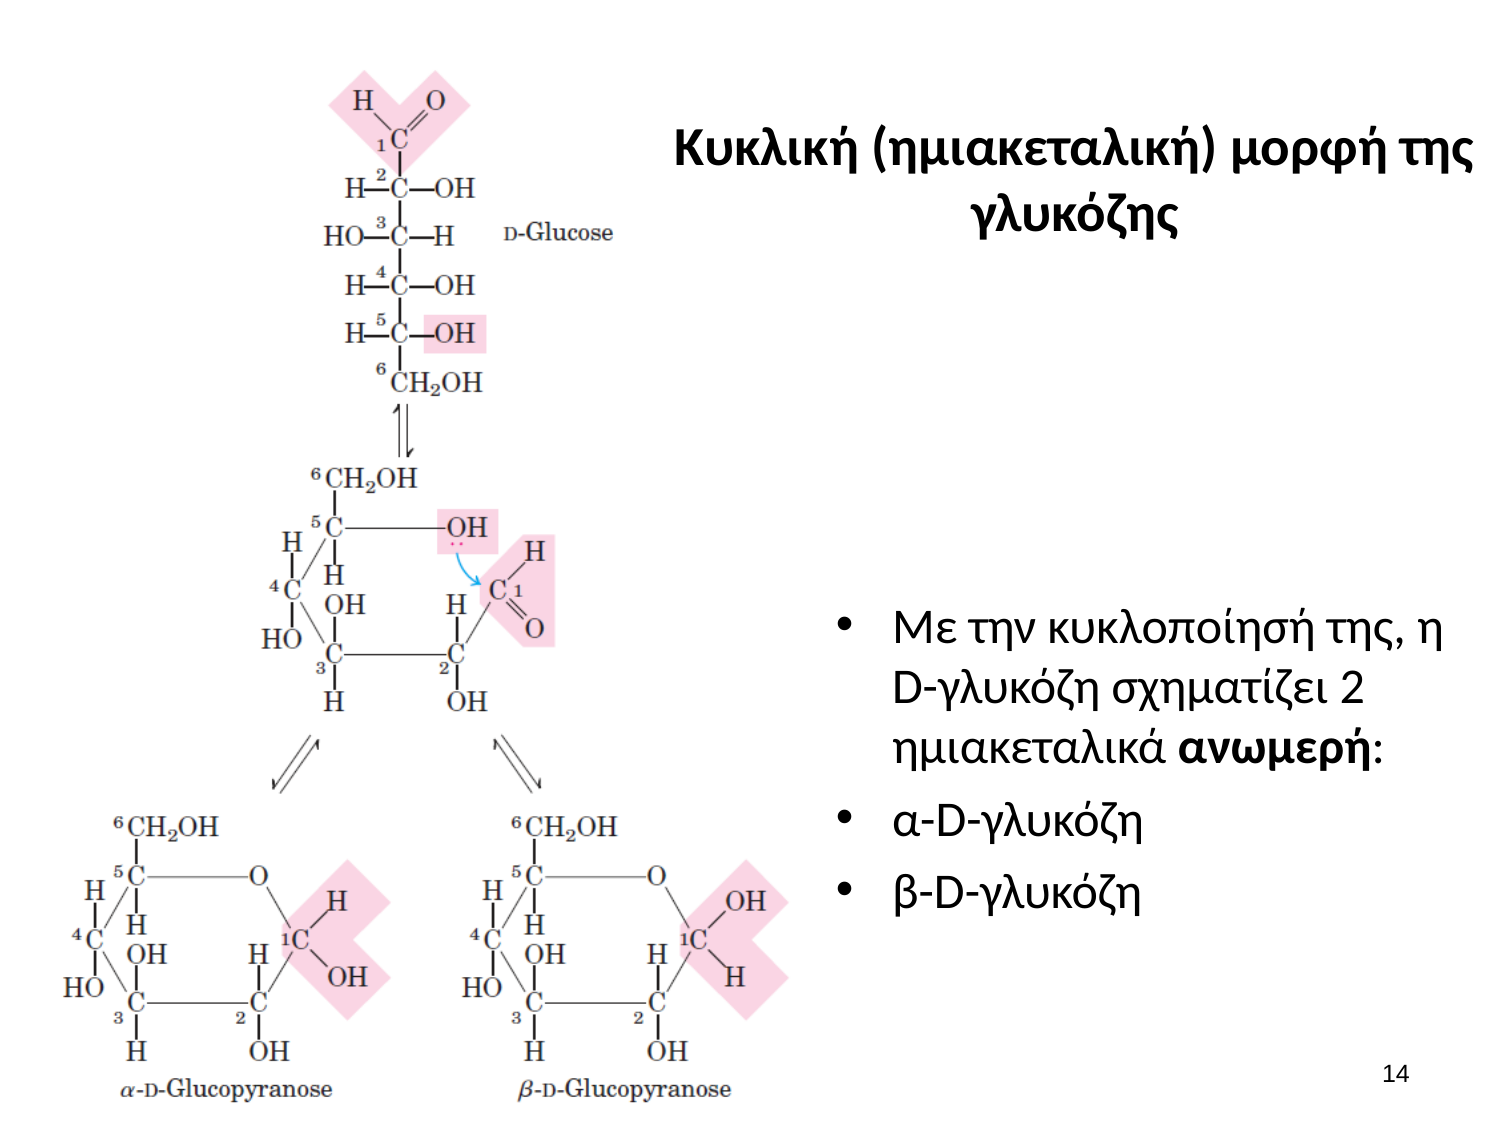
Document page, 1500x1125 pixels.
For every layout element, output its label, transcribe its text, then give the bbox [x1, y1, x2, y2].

title Κυκλική (ημιακεταλική) μορφή της γλυκόζης [802, 101, 1496, 251]
slide_number 13 [1074, 1042, 1425, 1103]
list Με την κυκλοποίησή της, η D-γλυκόζη σχηματίζει 2 ημιακεταλικά ανωμερή: α-D-γλυκόζη β-D-γλυκόζη [820, 586, 1471, 1103]
picture [54, 57, 798, 1104]
